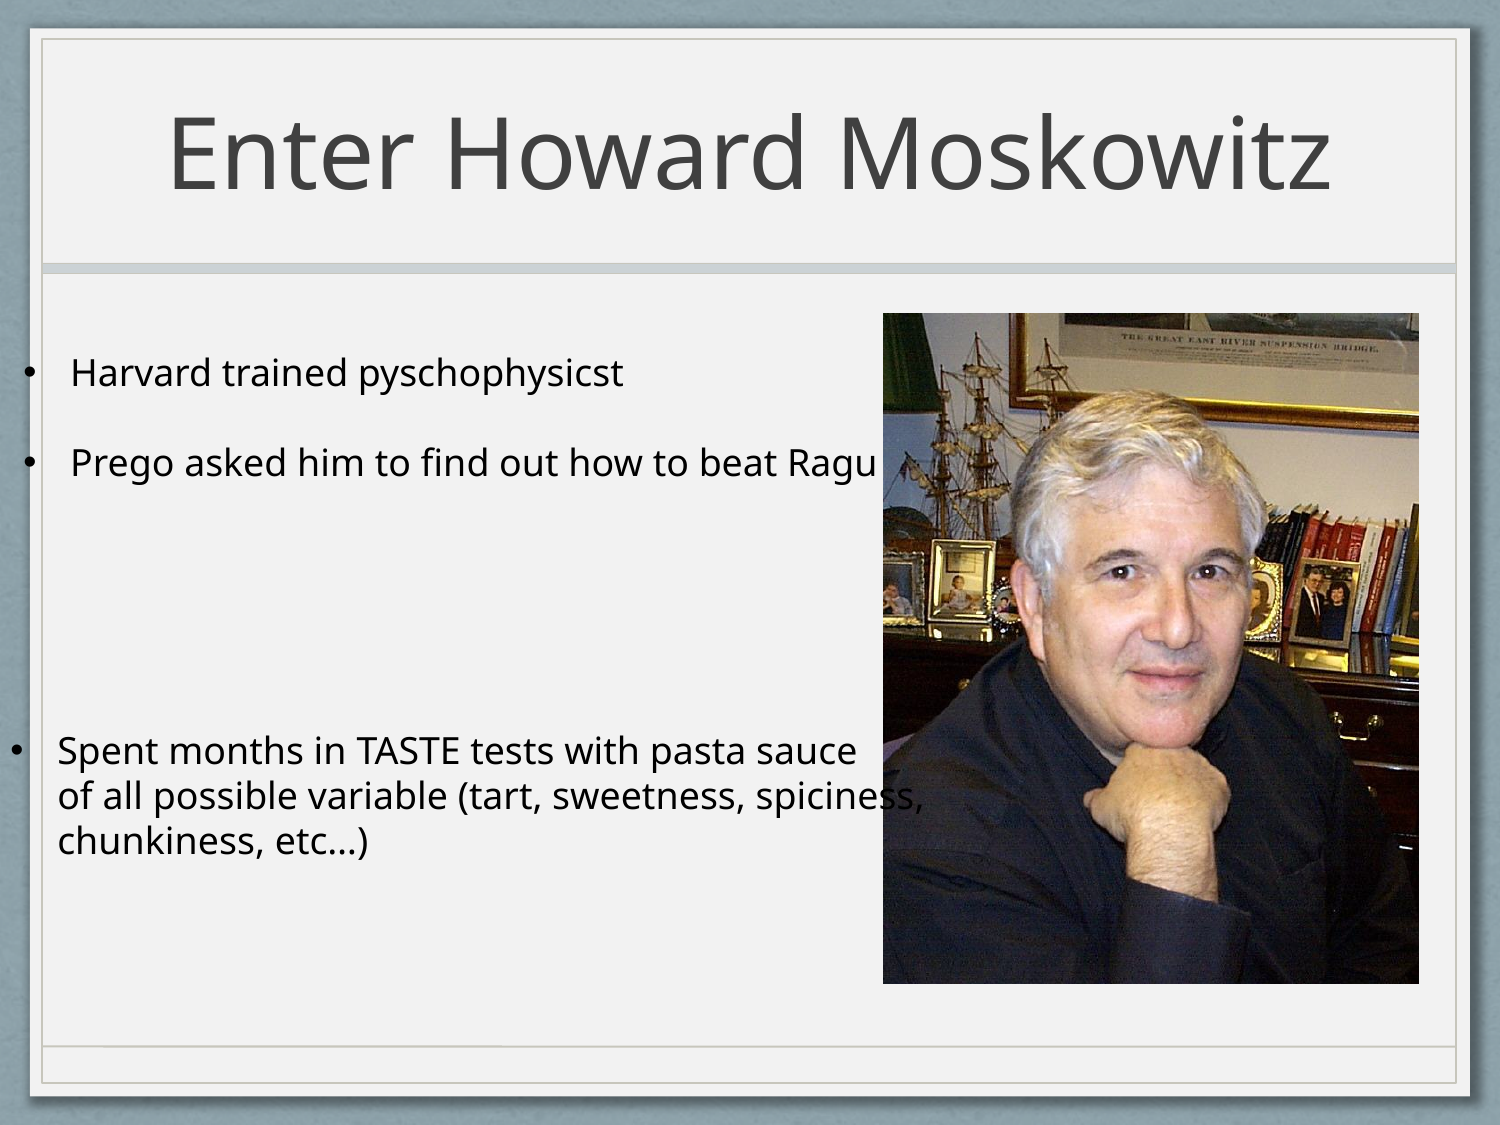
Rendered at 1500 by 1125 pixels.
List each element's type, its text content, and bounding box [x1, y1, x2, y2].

text_box Spent months in TASTE tests with pasta sauce of all possible variable (tart, sweetness, spiciness, chunkiness, etc…) [0, 719, 875, 870]
text_box Harvard trained pyschophysicst Prego asked him to find out how to beat Ragu [8, 341, 875, 492]
title Enter Howard Moskowitz [147, 40, 1353, 260]
picture [882, 313, 1419, 984]
